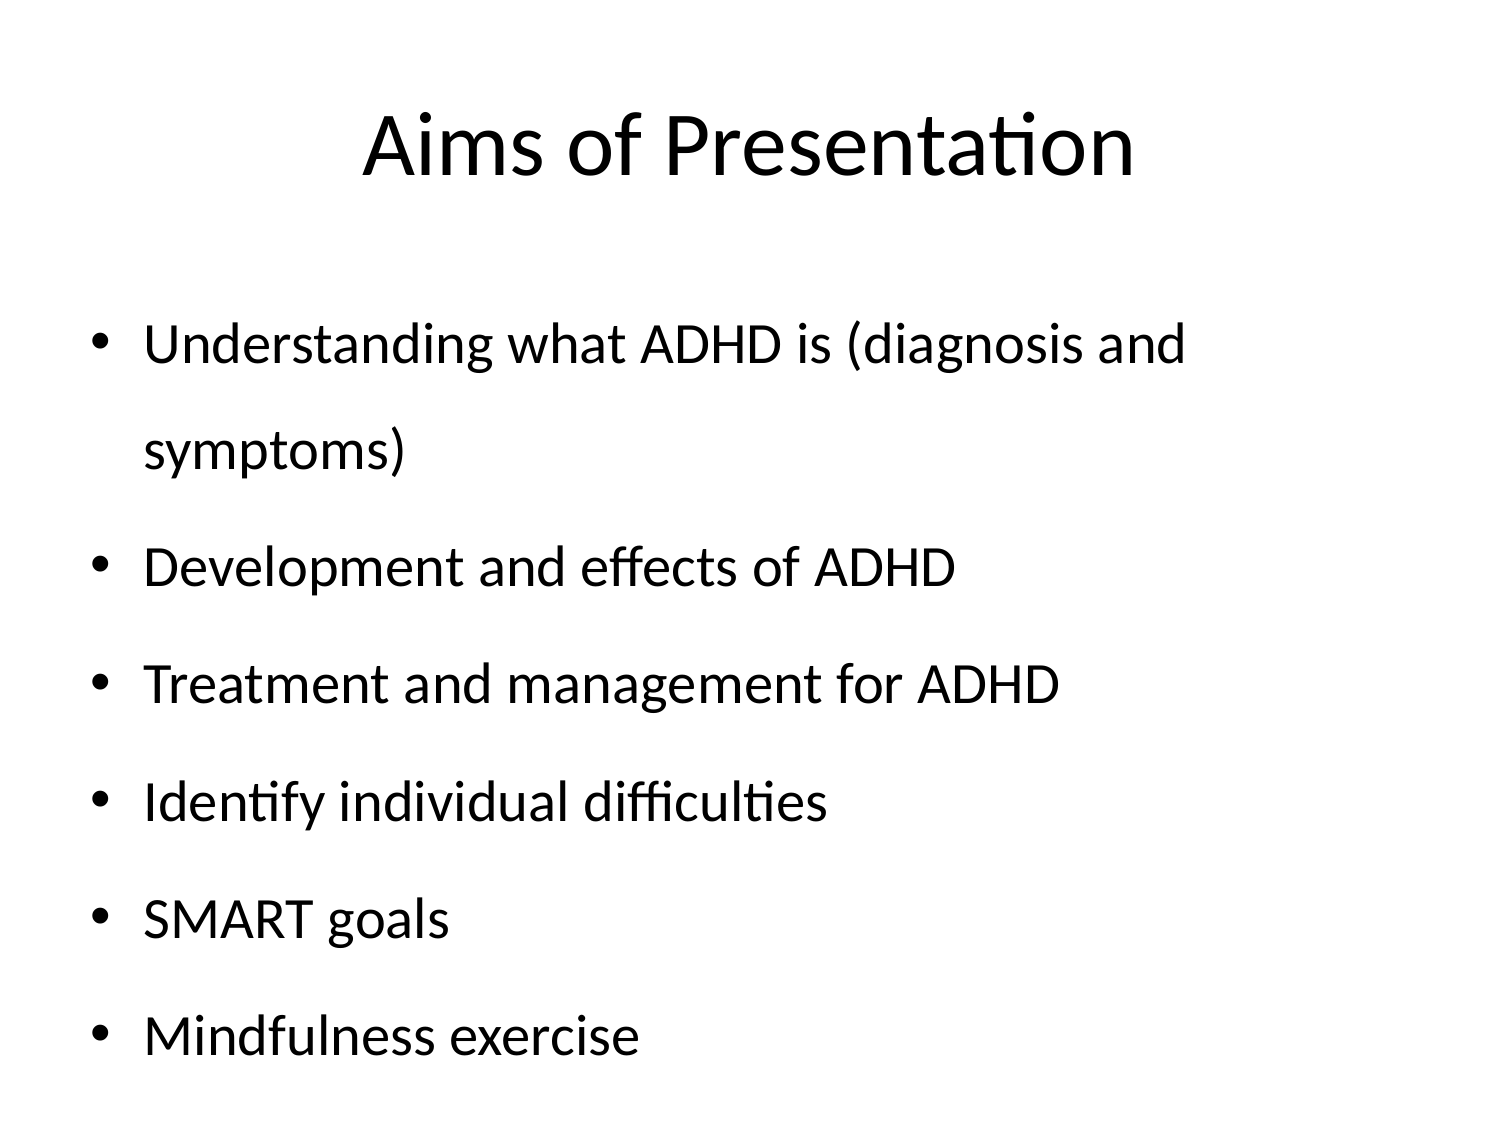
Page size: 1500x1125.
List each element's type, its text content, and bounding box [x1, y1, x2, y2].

list Understanding what ADHD is (diagnosis and symptoms) Development and effects of ADHD Treatment and management for ADHD Identify individual difficulties SMART goals Mindfulness exercise [75, 262, 1425, 1083]
title Aims of Presentation [75, 45, 1425, 233]
